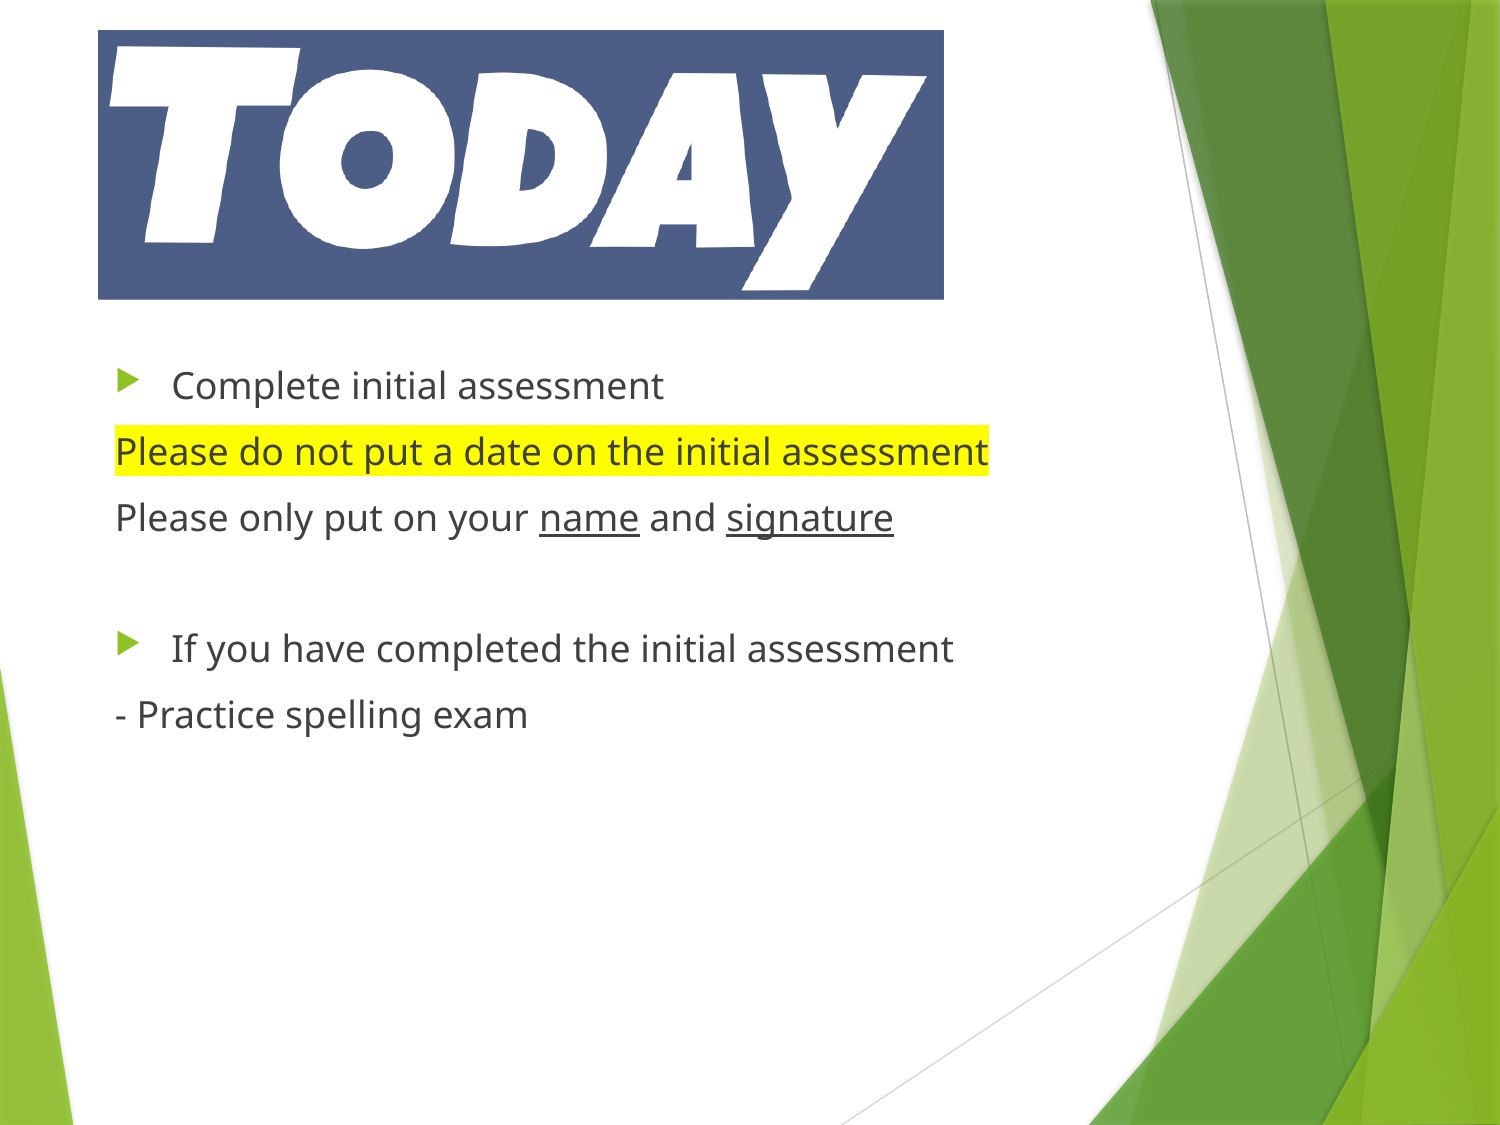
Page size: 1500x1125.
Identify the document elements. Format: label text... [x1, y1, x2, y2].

list Complete initial assessment Please do not put a date on the initial assessment Please only put on your name and signature If you have completed the initial assessment - Practice spelling exam [99, 354, 1142, 992]
picture [98, 30, 944, 301]
